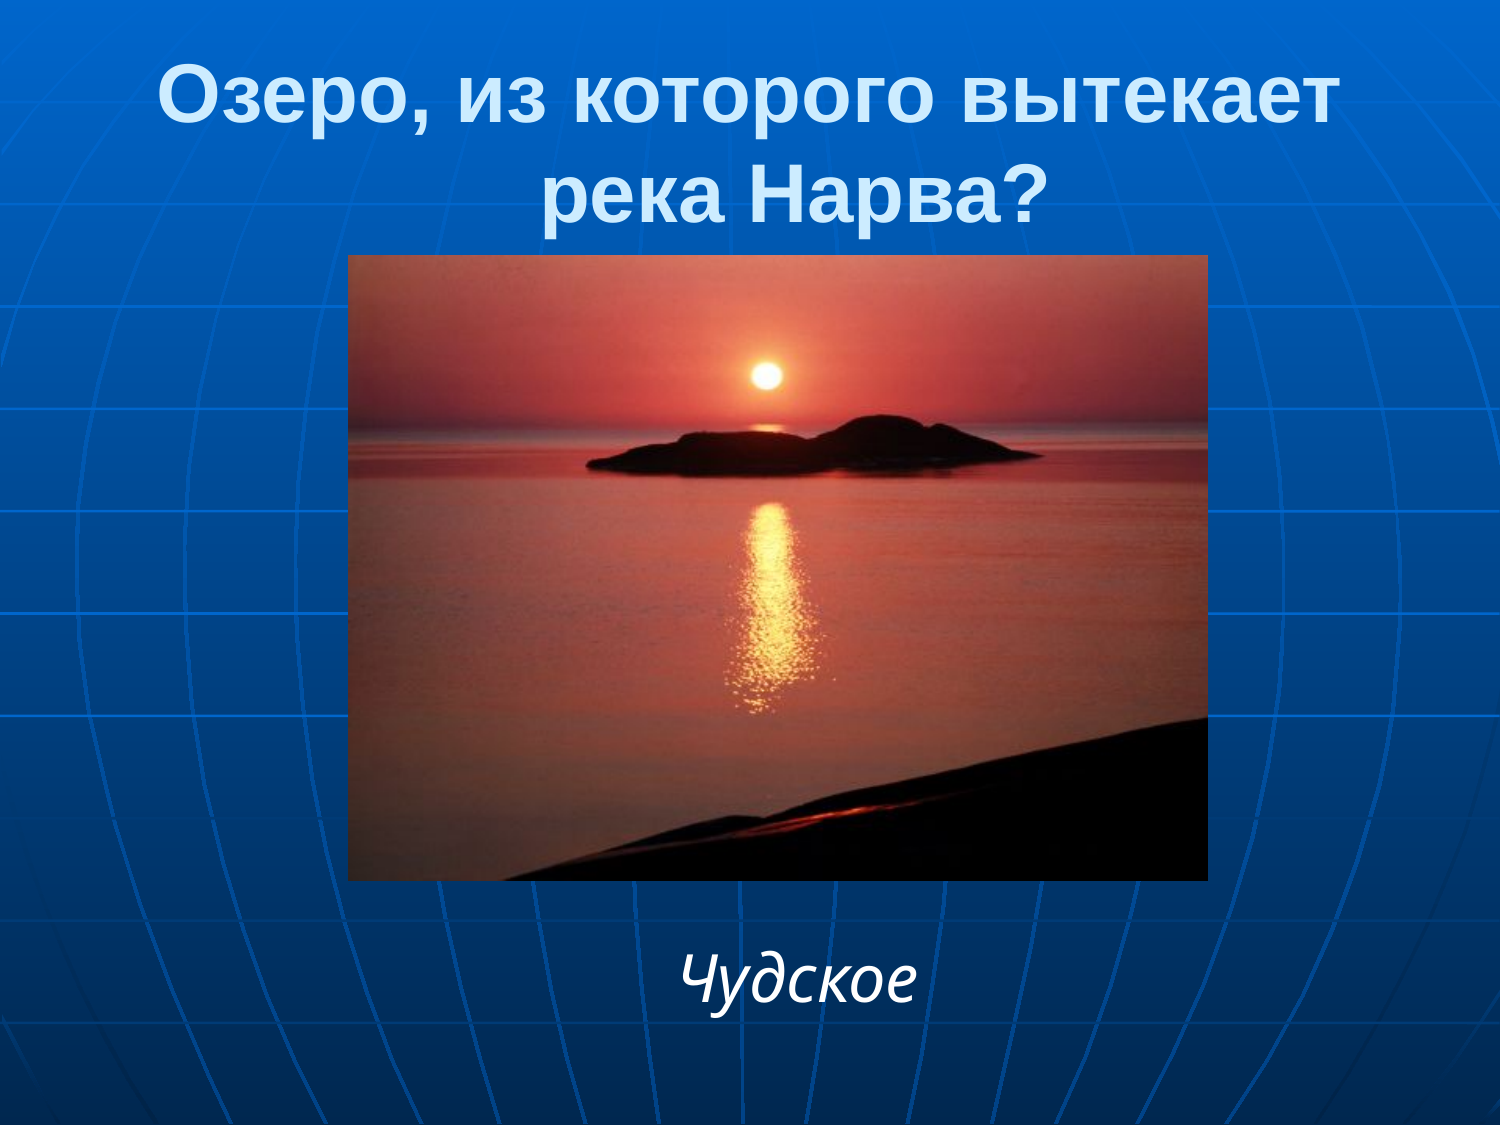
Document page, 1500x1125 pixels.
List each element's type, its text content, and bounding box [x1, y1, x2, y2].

list Чудское [359, 928, 1235, 1095]
picture [348, 255, 1208, 881]
title Озеро, из которого вытекает река Нарва? [74, 45, 1426, 233]
